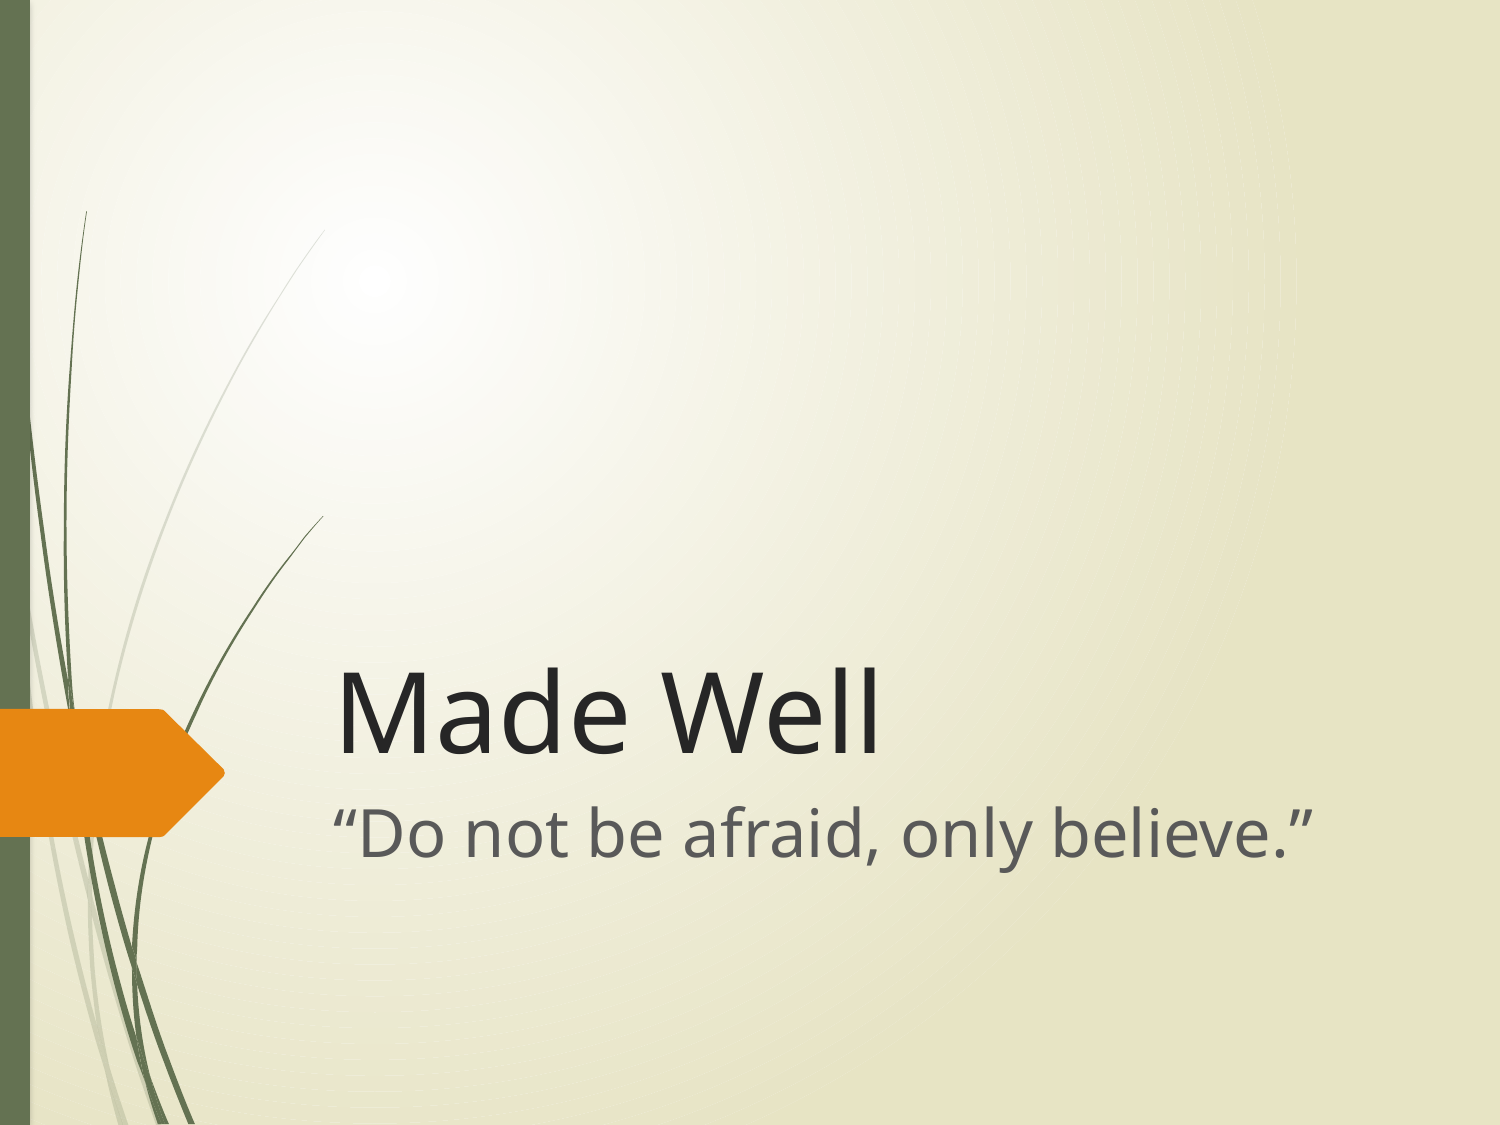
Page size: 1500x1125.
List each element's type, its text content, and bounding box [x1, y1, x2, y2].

title Made Well [318, 412, 1402, 783]
subtitle “Do not be afraid, only believe.” [318, 783, 1402, 969]
